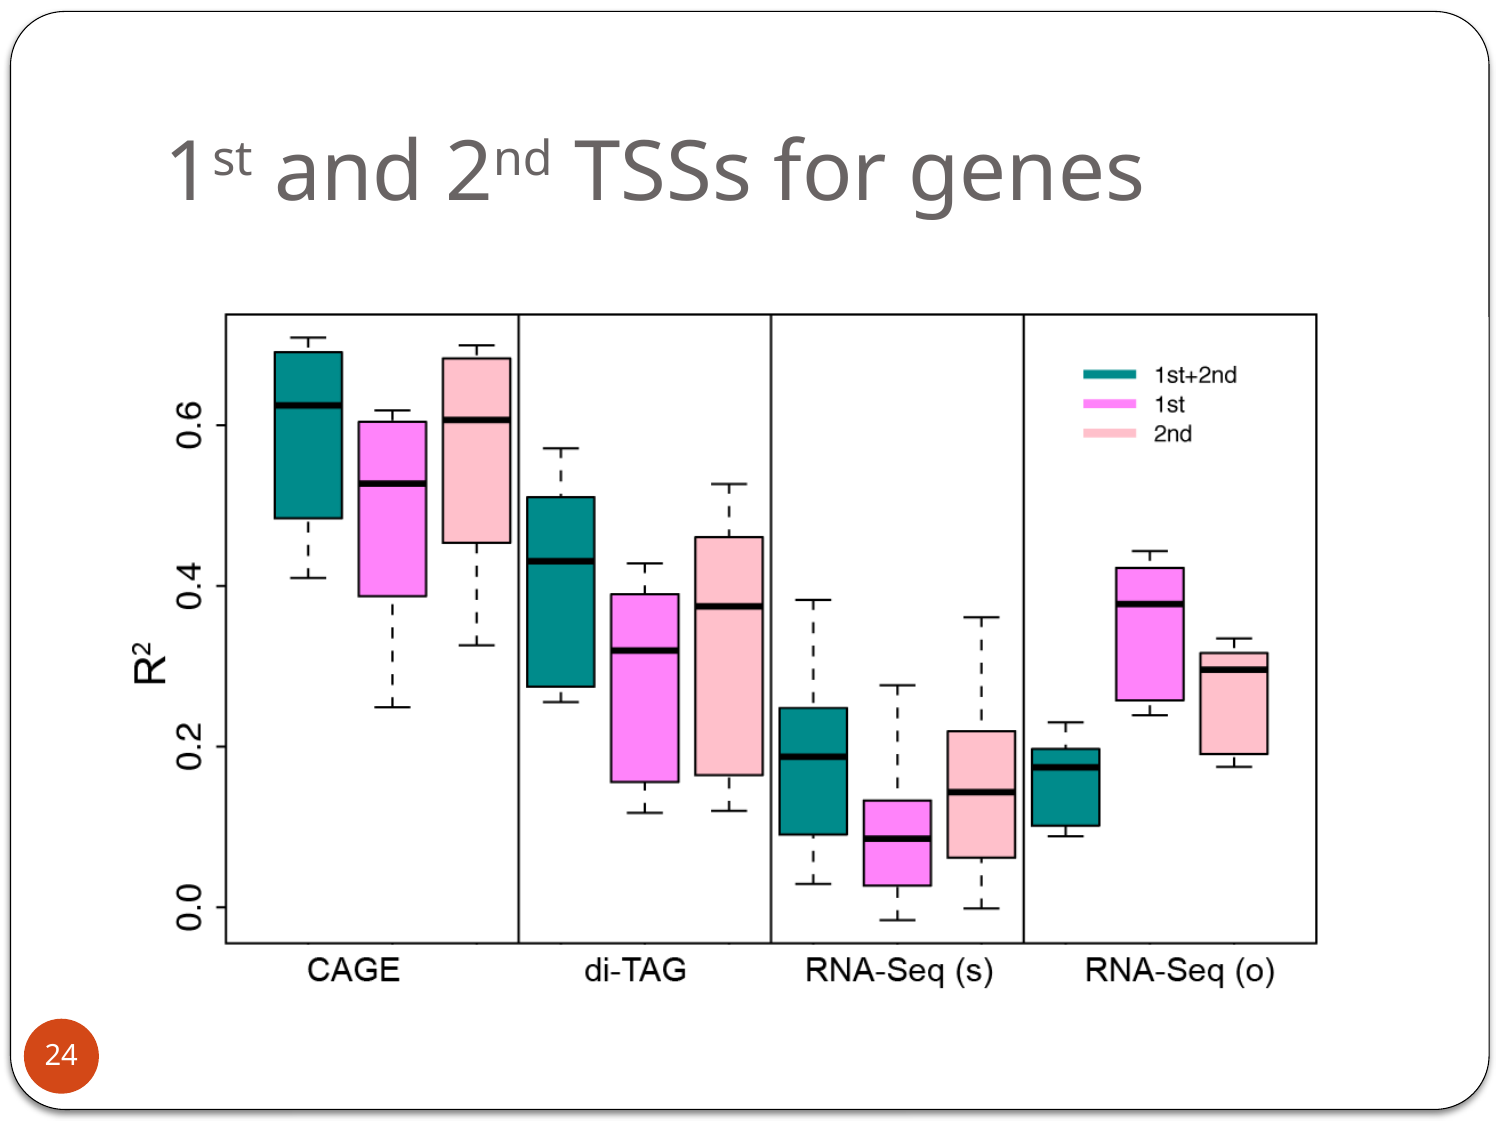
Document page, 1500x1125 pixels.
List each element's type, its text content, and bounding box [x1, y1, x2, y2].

title 1st and 2nd TSSs for genes [150, 45, 1425, 233]
picture [107, 309, 1321, 1019]
slide_number 24 [23, 1018, 99, 1094]
